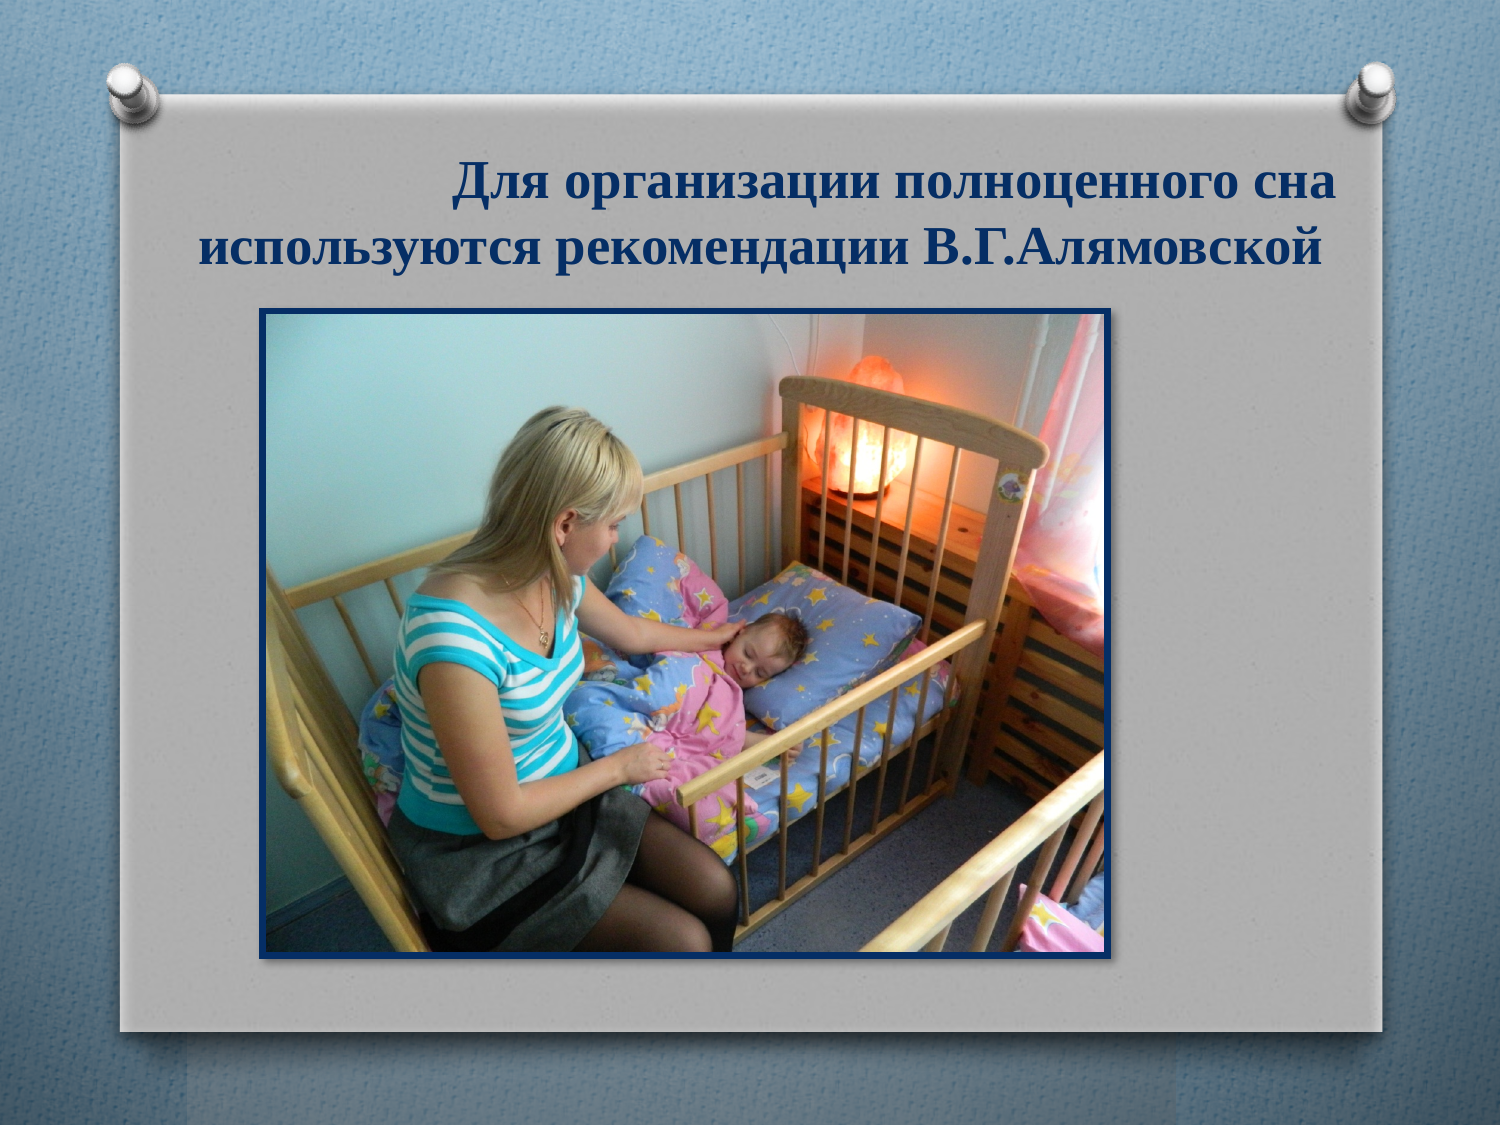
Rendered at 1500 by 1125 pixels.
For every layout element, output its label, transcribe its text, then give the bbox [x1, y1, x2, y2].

picture [1317, 35, 1439, 156]
title Для организации полноценного сна используются рекомендации В.Г.Алямовской [171, 125, 1353, 388]
picture [75, 29, 198, 153]
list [265, 314, 1105, 953]
